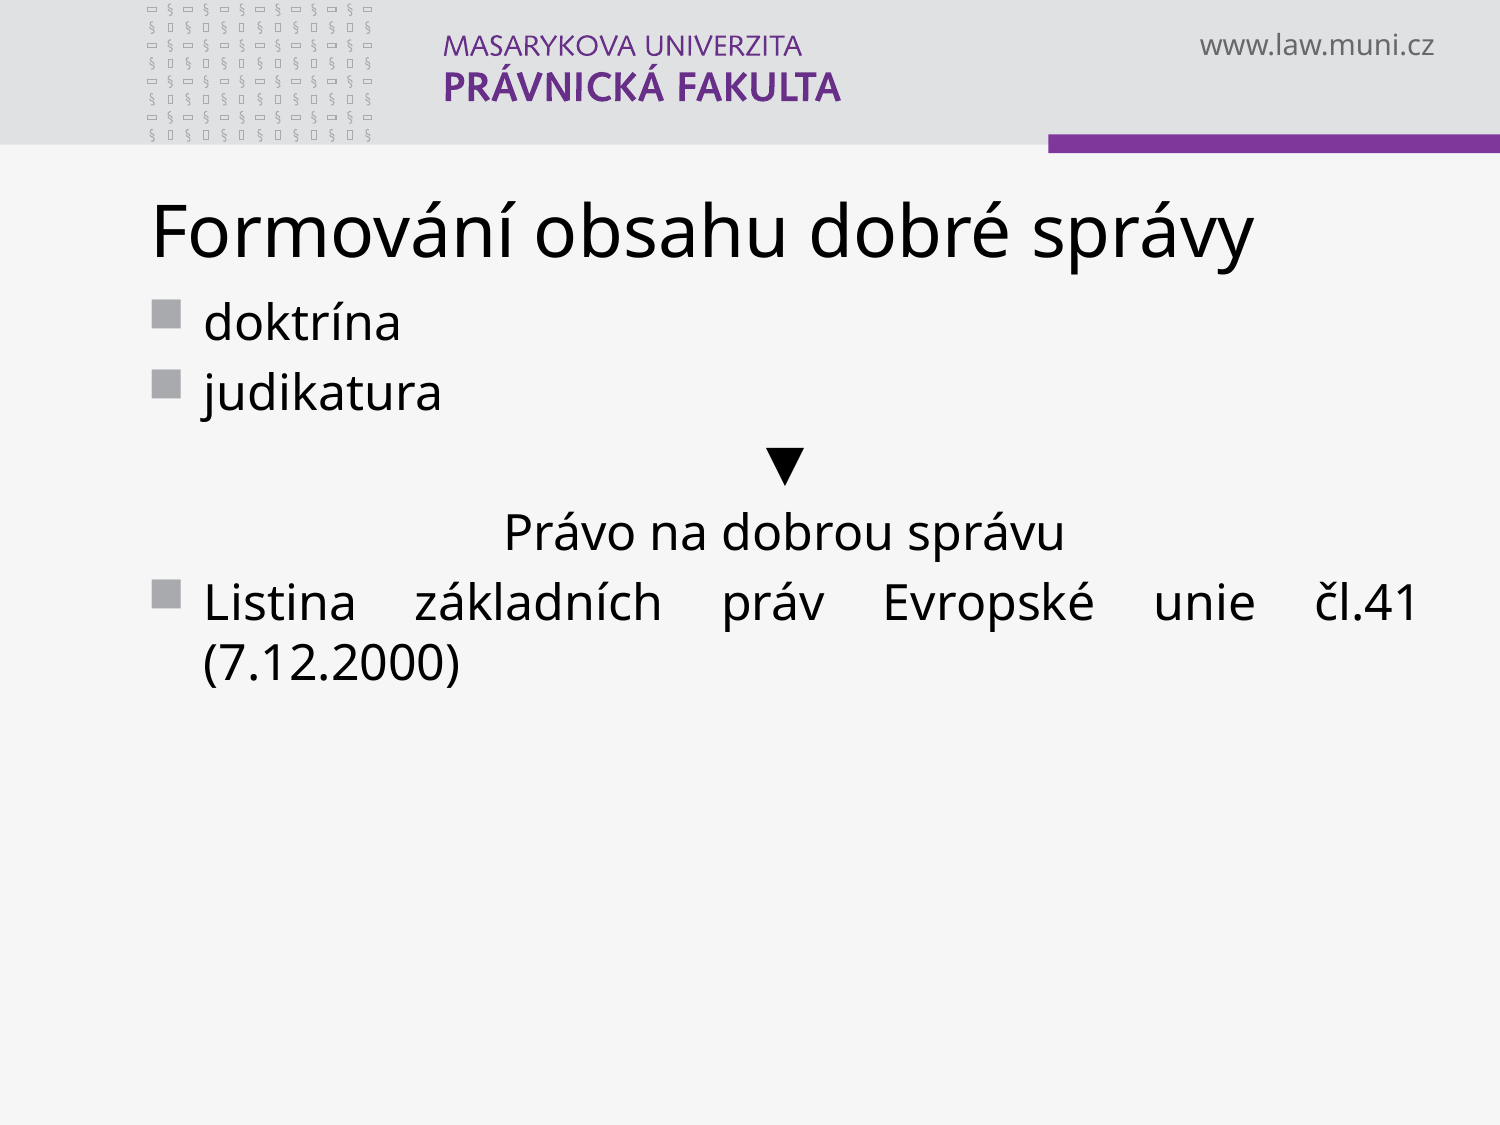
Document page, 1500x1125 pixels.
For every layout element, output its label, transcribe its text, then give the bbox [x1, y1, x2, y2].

title Formování obsahu dobré správy [150, 184, 1425, 268]
list doktrína judikatura ▼ Právo na dobrou správu Listina základních práv Evropské unie čl.41 (7.12.2000) [147, 290, 1423, 1006]
